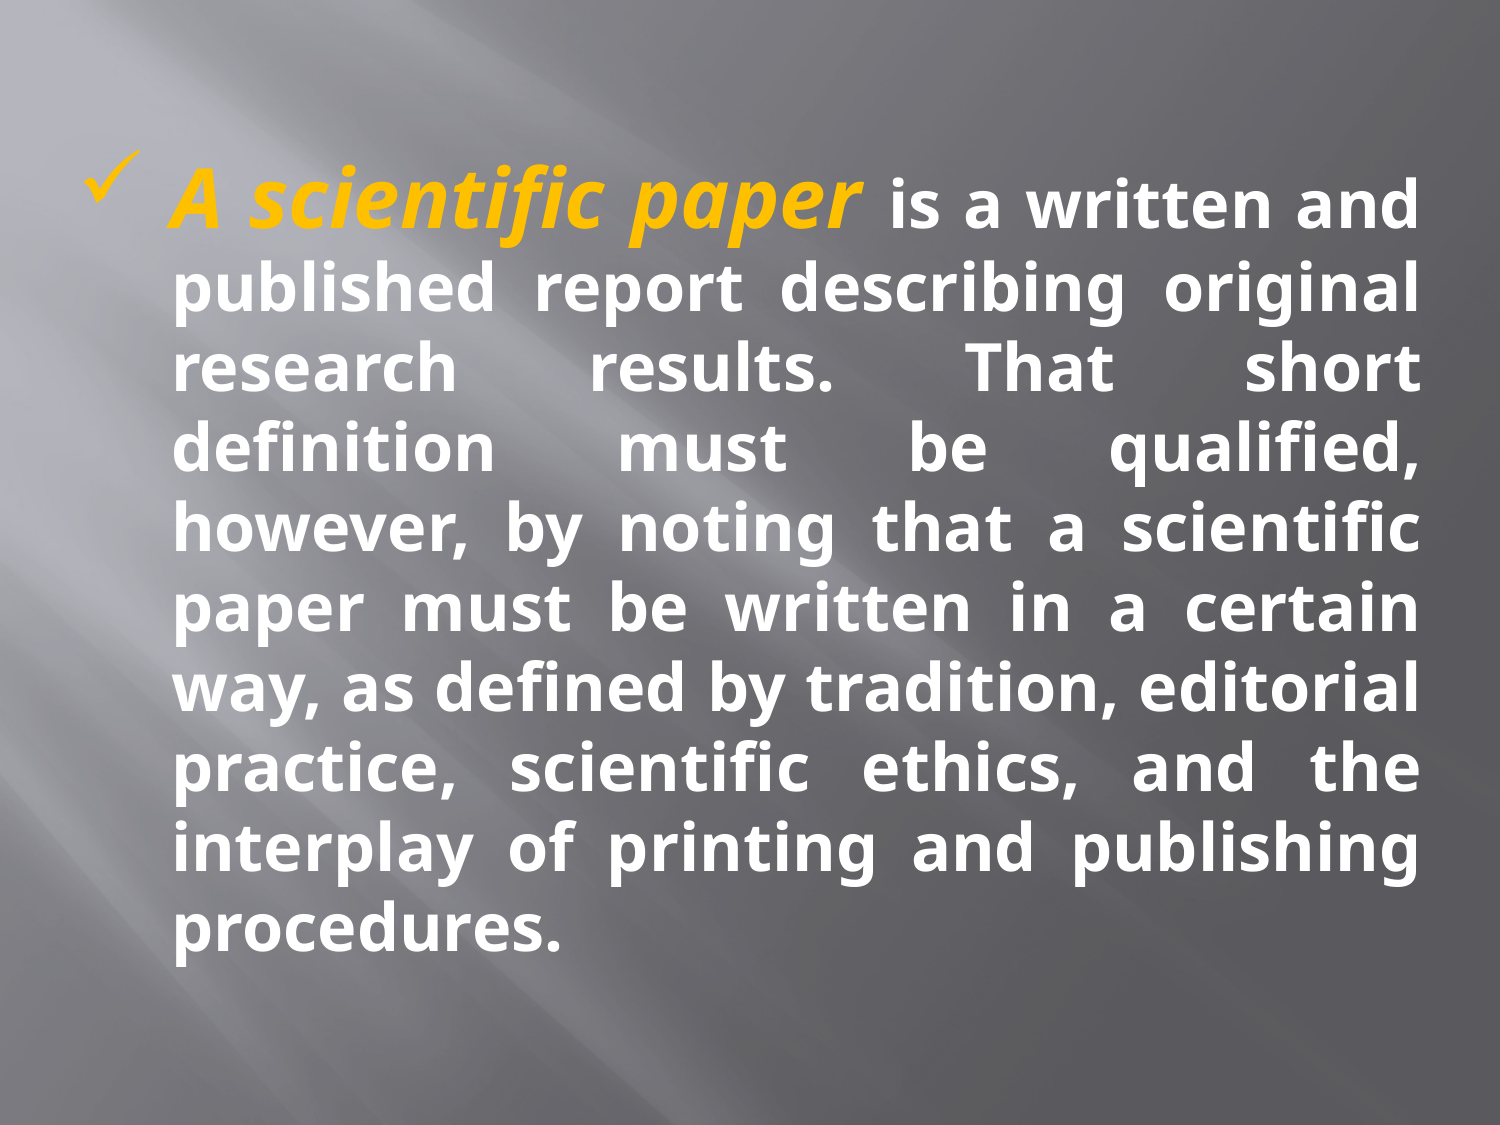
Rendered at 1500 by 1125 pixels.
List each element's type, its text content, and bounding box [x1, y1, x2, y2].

text_box A scientific paper is a written and published report describing original research results. That short definition must be qualified, however, by noting that a scientific paper must be written in a certain way, as defined by tradition, editorial practice, scientific ethics, and the interplay of printing and publishing procedures. [62, 137, 1438, 972]
